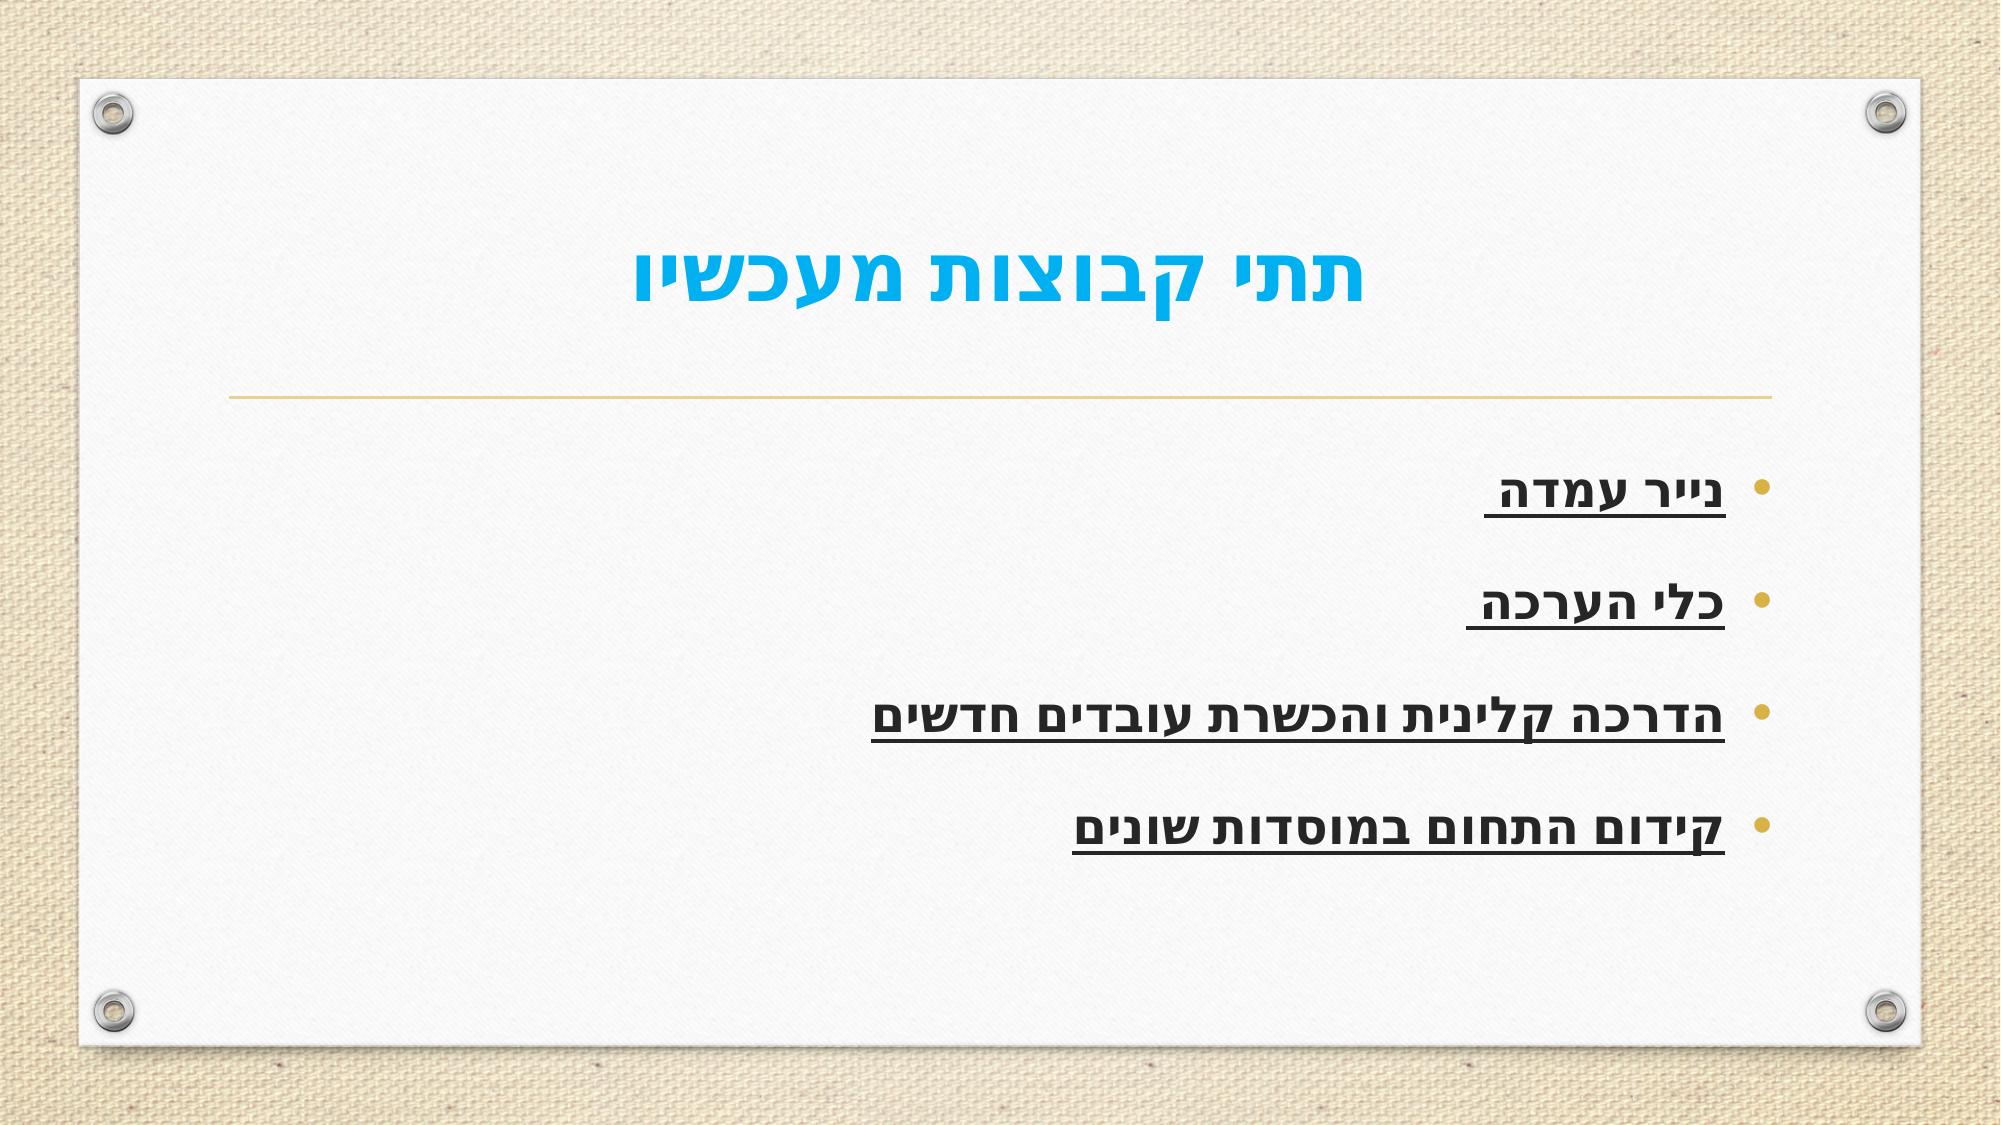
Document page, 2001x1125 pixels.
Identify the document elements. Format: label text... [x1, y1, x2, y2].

list נייר עמדה כלי הערכה הדרכה קלינית והכשרת עובדים חדשים קידום התחום במוסדות שונים [212, 419, 1788, 964]
picture [0, 0, 2001, 1125]
title תתי קבוצות מעכשיו [212, 161, 1788, 375]
